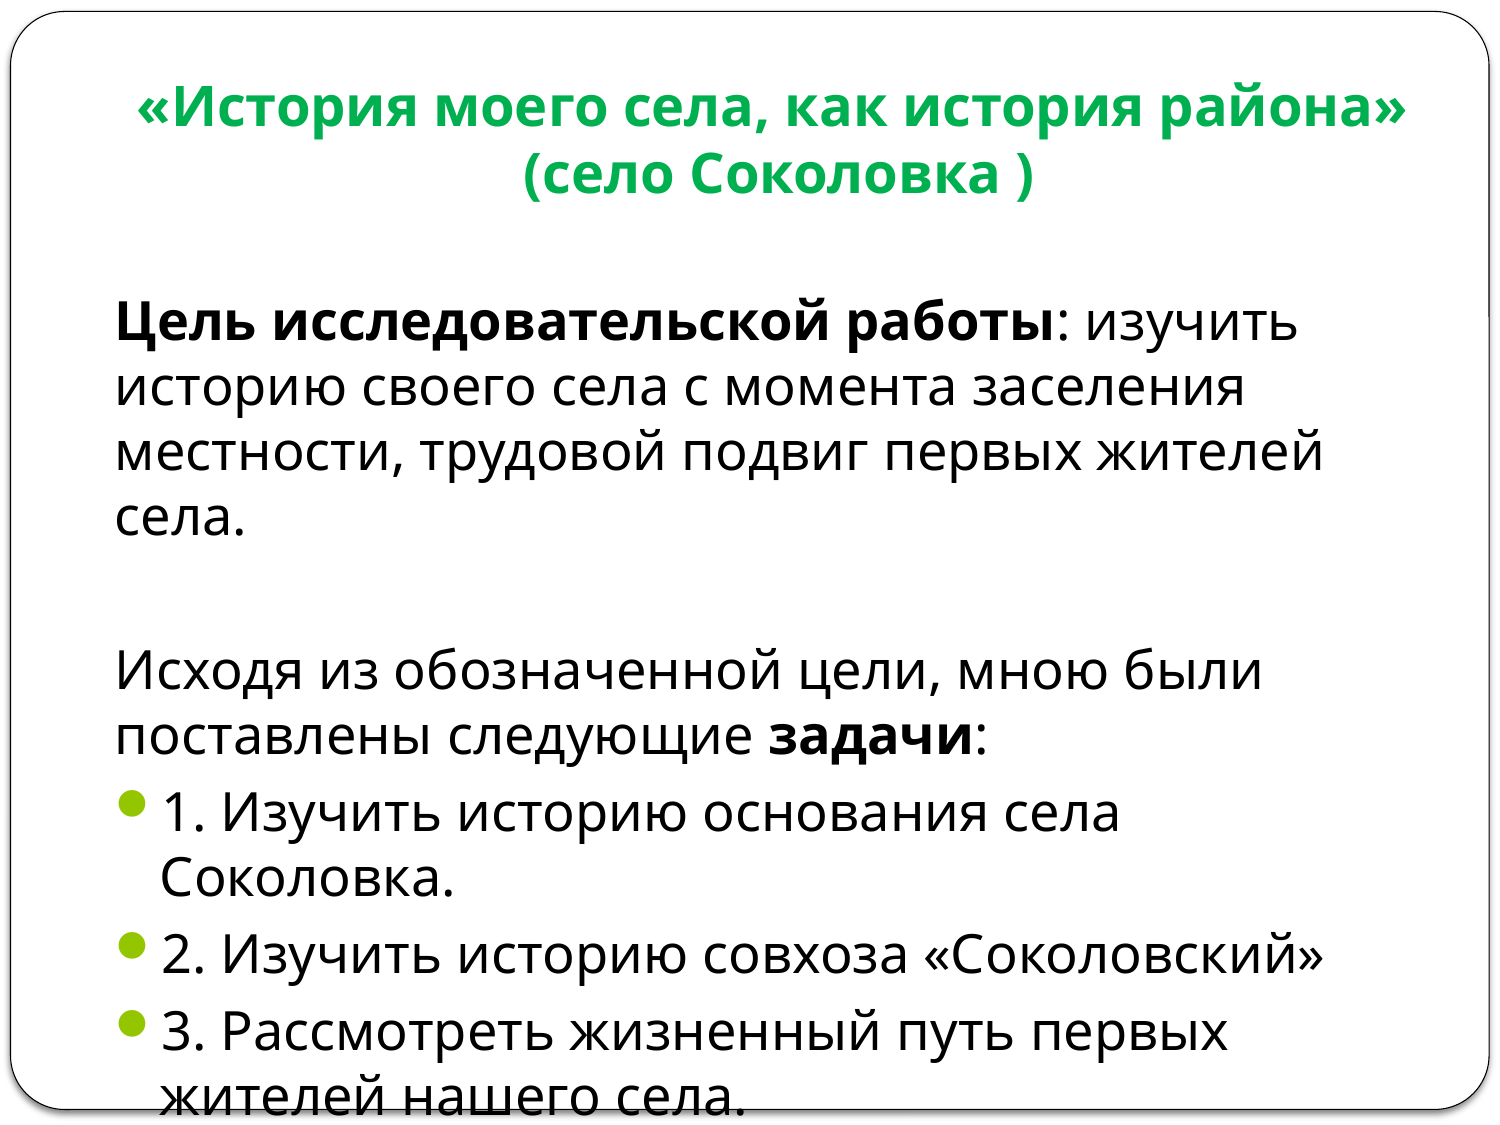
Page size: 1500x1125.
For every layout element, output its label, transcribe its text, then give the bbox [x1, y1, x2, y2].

title «История моего села, как история района» (село Соколовка ) [112, 45, 1447, 220]
list Цель исследовательской работы: изучить историю своего села с момента заселения местности, трудовой подвиг первых жителей села. Исходя из обозначенной цели, мною были поставлены следующие задачи: 1. Изучить историю основания села Соколовка. 2. Изучить историю совхоза «Соколовский» 3. Рассмотреть жизненный путь первых жителей нашего села. [100, 278, 1425, 1012]
